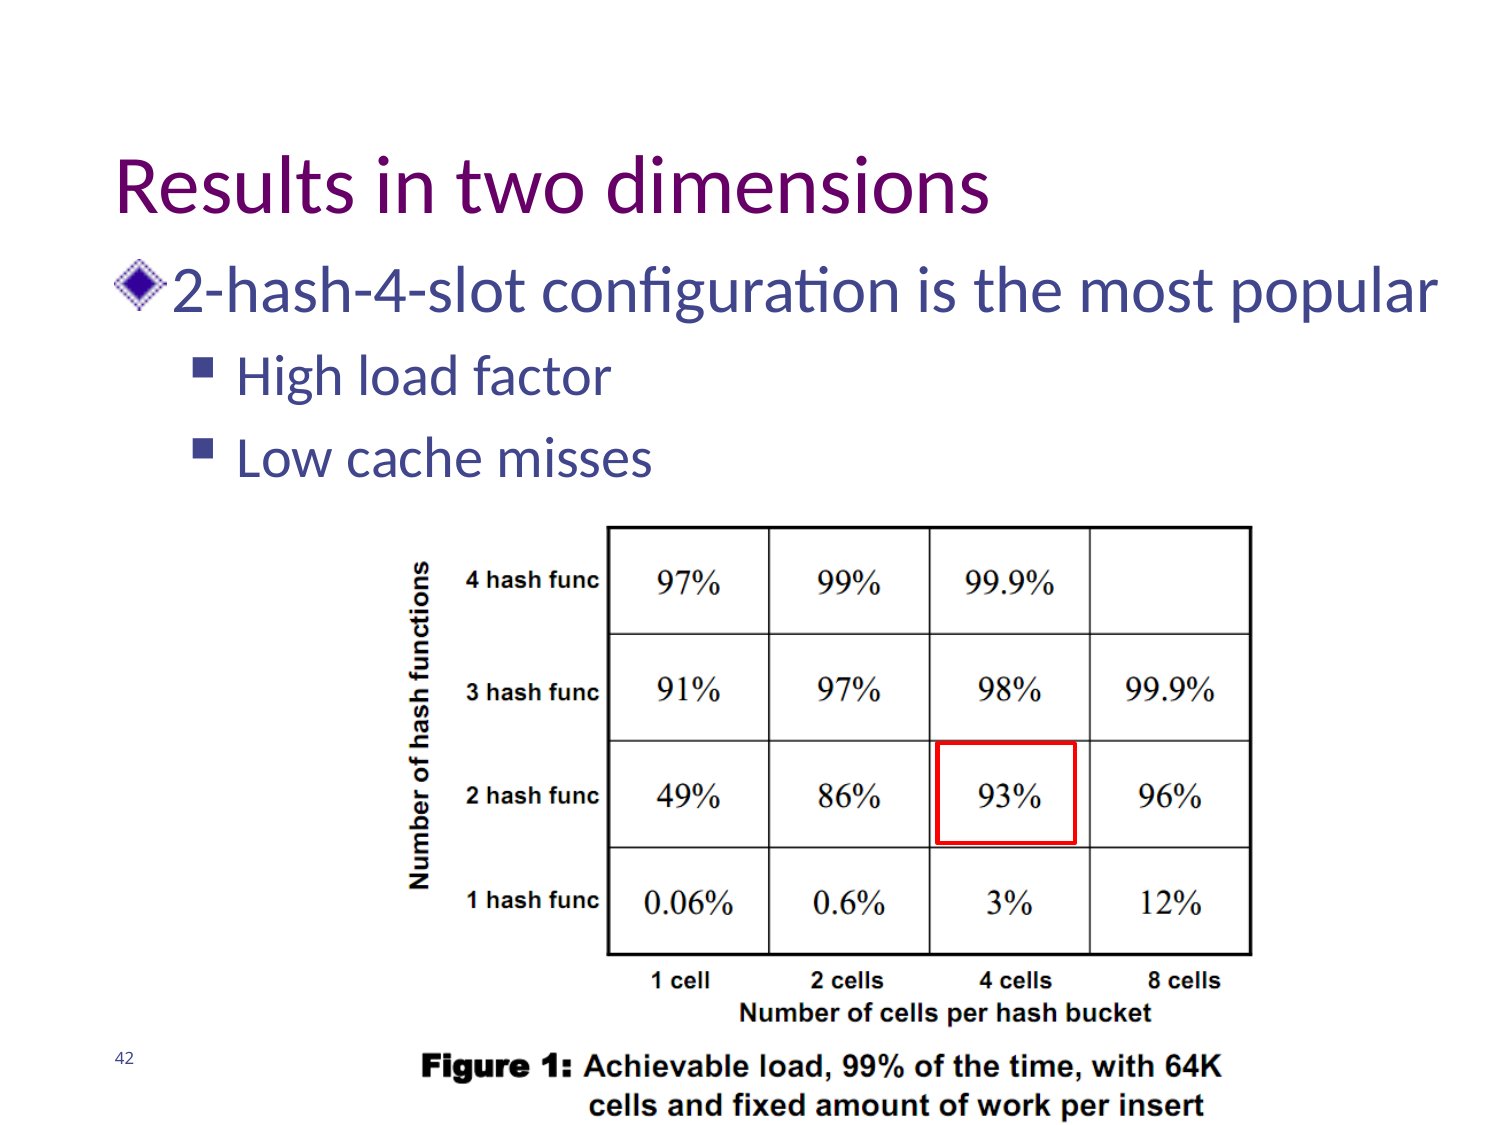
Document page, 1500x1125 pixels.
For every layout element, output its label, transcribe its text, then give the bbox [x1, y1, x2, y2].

title Results in two dimensions [99, 50, 1413, 237]
picture [387, 511, 1264, 1125]
list 2-hash-4-slot configuration is the most popular High load factor Low cache misses [99, 237, 1463, 512]
picture [114, 259, 167, 311]
slide_number 42 [99, 999, 201, 1076]
